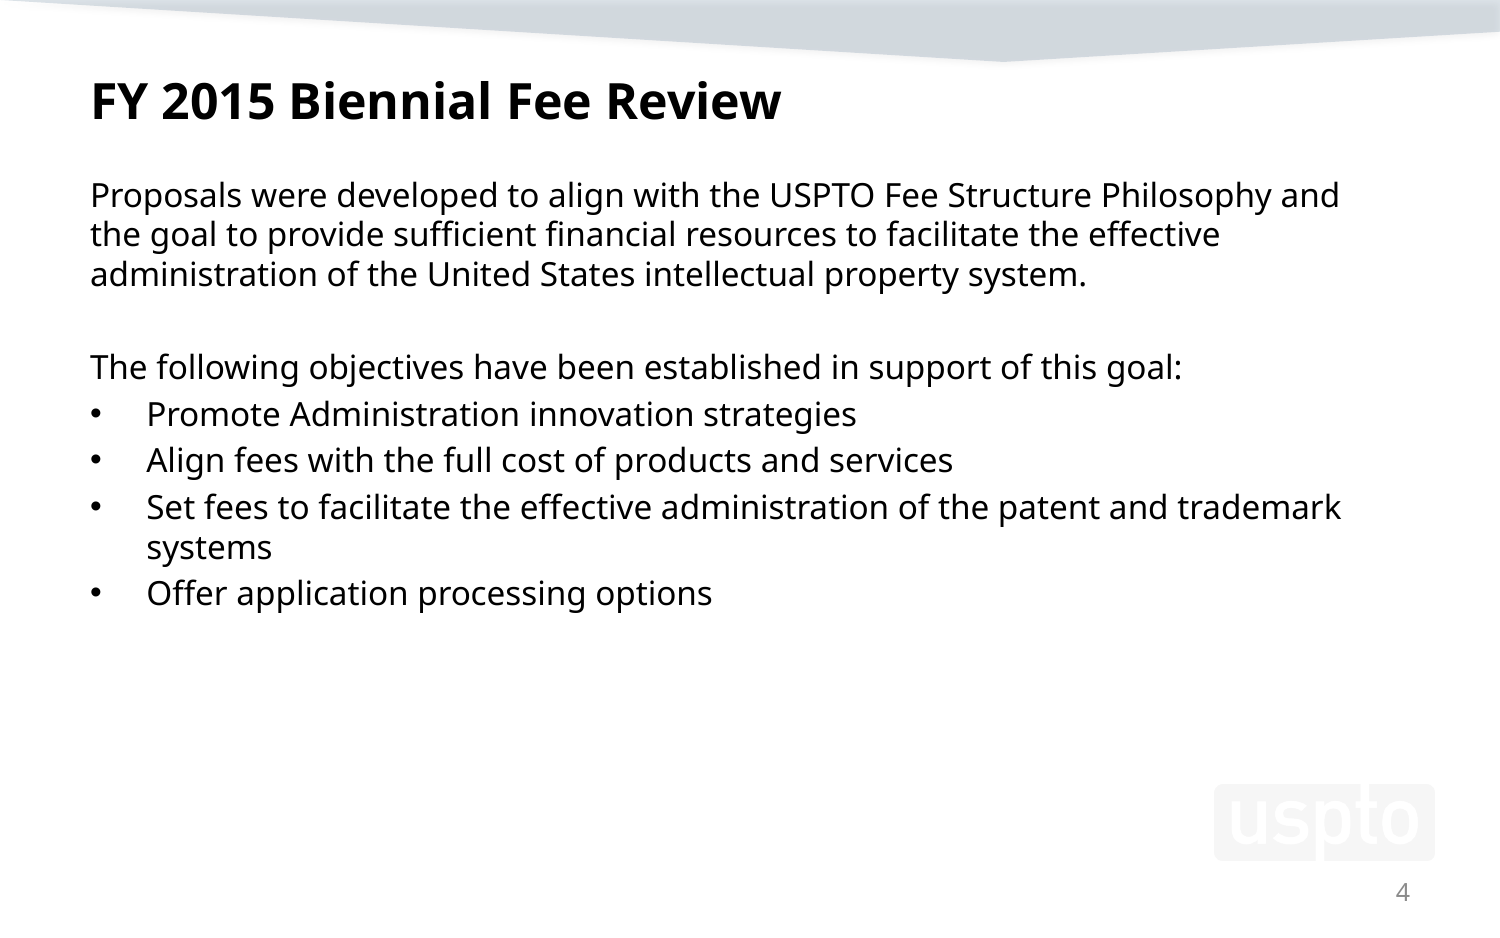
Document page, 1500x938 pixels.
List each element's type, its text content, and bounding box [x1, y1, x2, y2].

list Proposals were developed to align with the USPTO Fee Structure Philosophy and the goal to provide sufficient financial resources to facilitate the effective administration of the United States intellectual property system. The following objectives have been established in support of this goal: Promote Administration innovation strategies Align fees with the full cost of products and services Set fees to facilitate the effective administration of the patent and trademark systems Offer application processing options [75, 166, 1415, 887]
slide_number 4 [1074, 868, 1425, 919]
title FY 2015 Biennial Fee Review [75, 62, 1425, 139]
